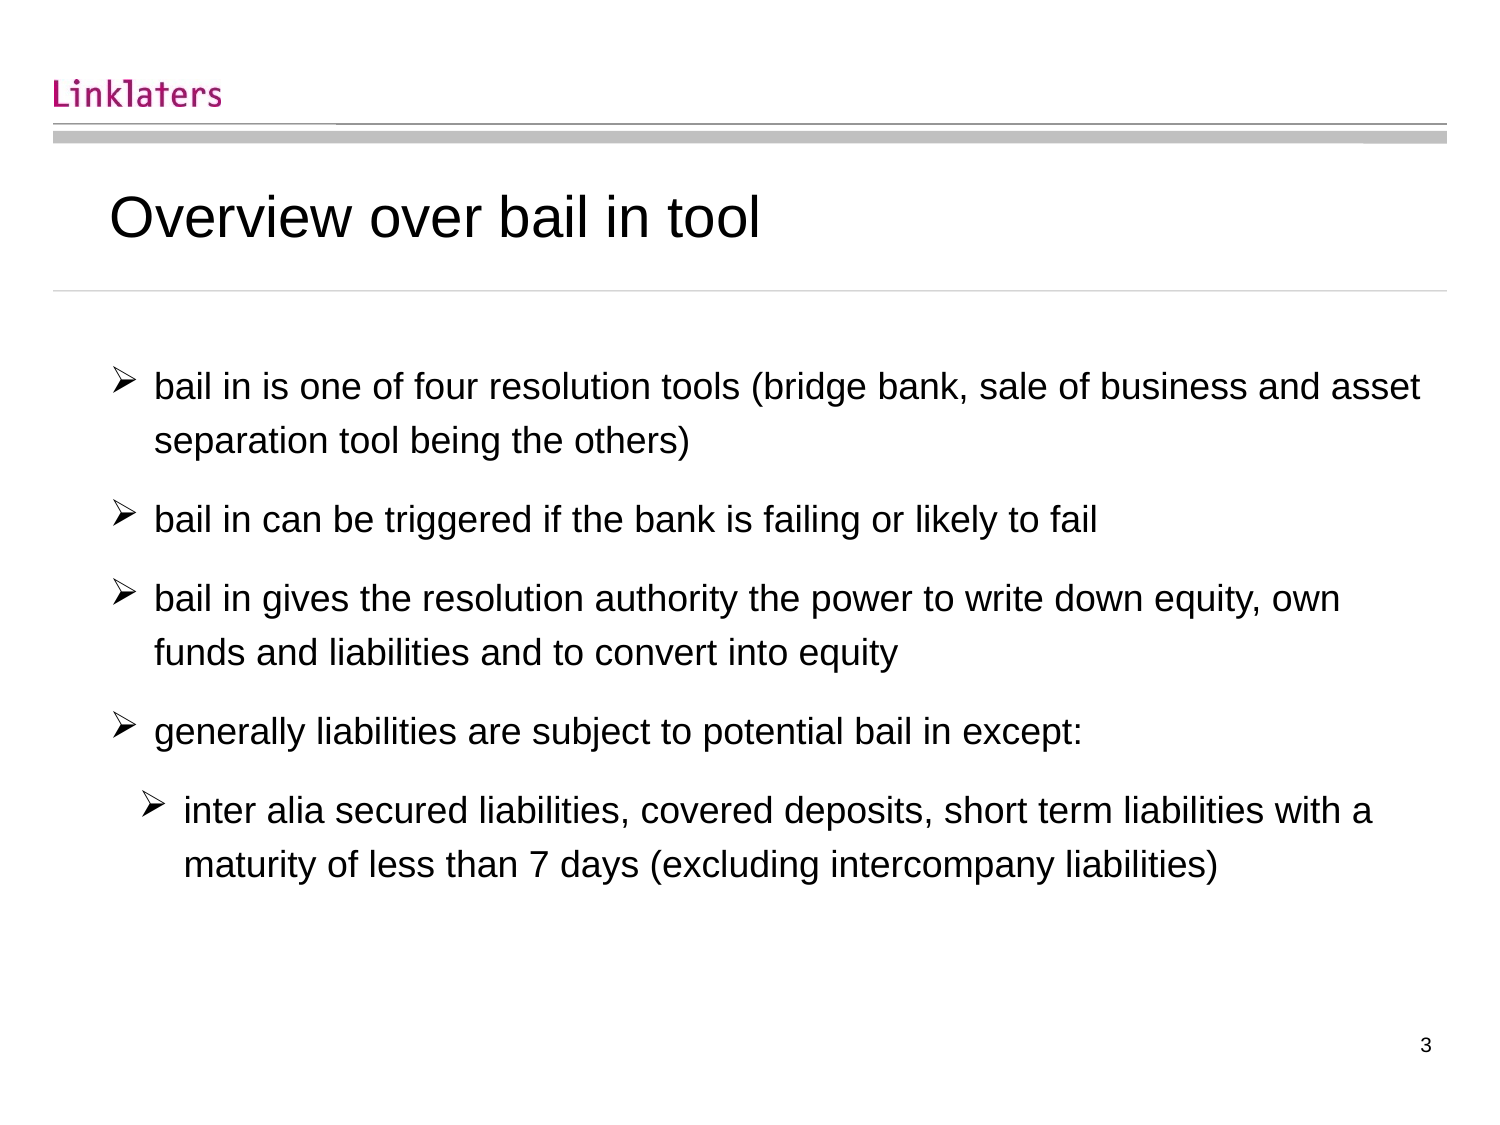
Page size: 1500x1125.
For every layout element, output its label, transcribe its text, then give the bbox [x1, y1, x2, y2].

title Overview over bail in tool [50, 144, 1444, 285]
list bail in is one of four resolution tools (bridge bank, sale of business and asset separation tool being the others) bail in can be triggered if the bank is failing or likely to fail bail in gives the resolution authority the power to write down equity, own funds and liabilities and to convert into equity generally liabilities are subject to potential bail in except: inter alia secured liabilities, covered deposits, short term liabilities with a maturity of less than 7 days (excluding intercompany liabilities) [50, 346, 1444, 1014]
picture [54, 79, 221, 107]
